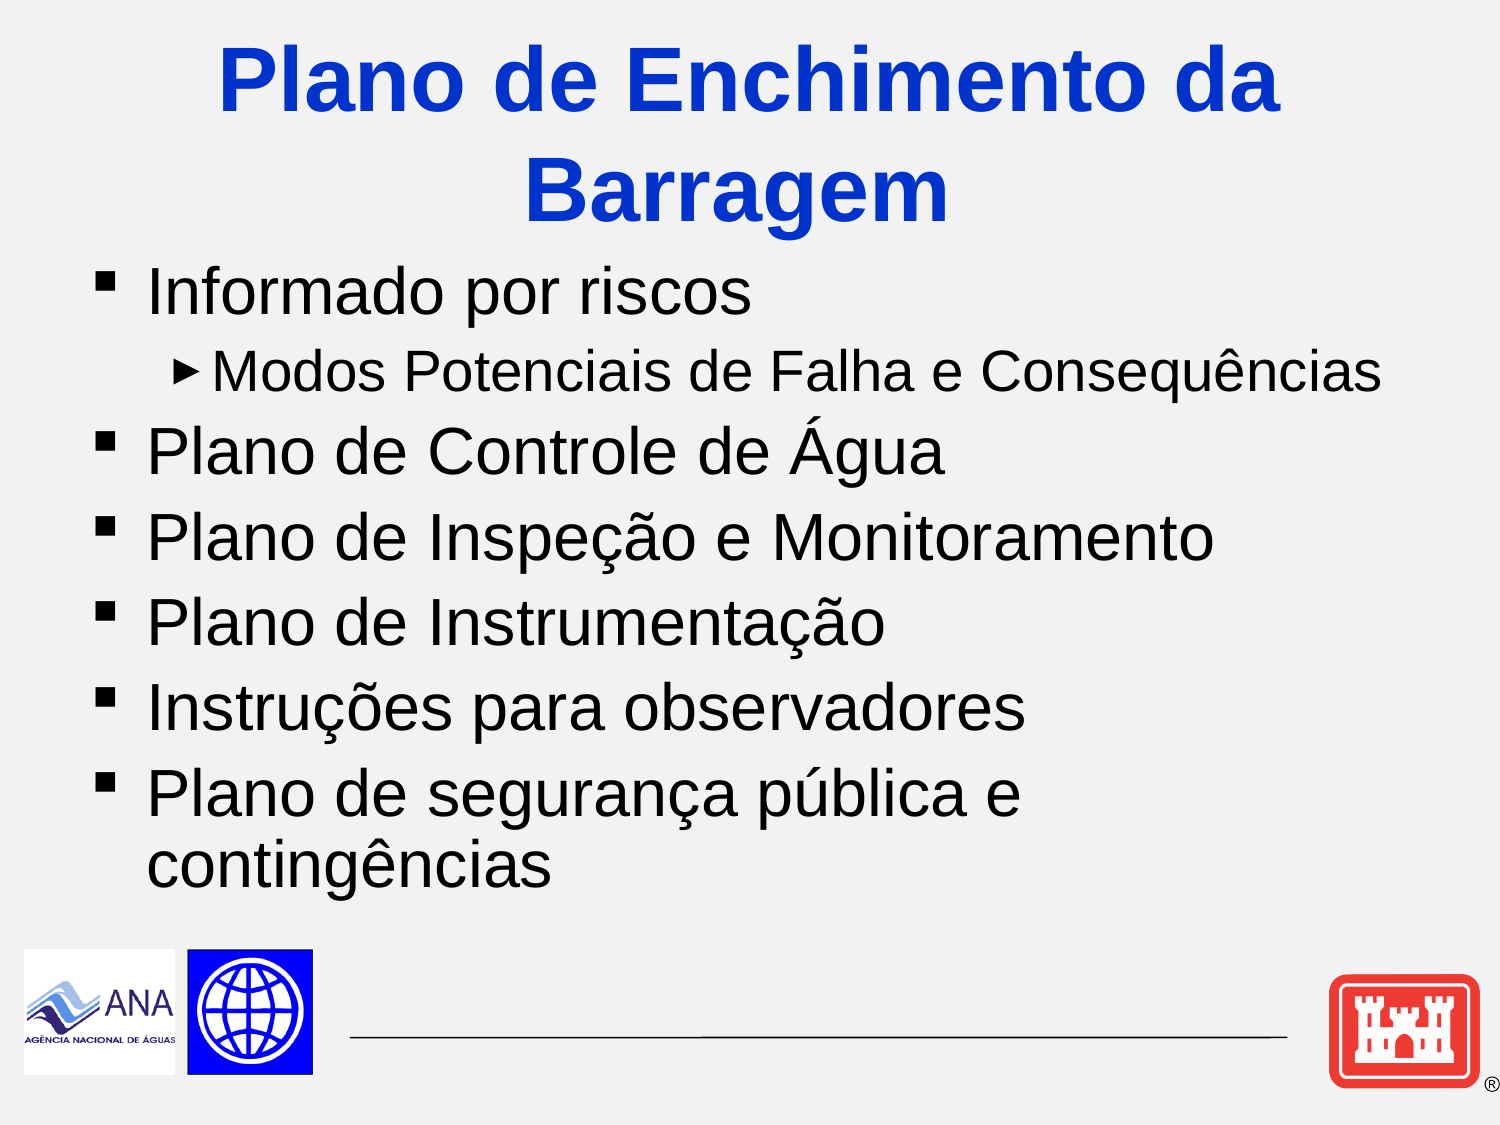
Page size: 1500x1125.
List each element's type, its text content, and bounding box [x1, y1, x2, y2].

picture [1329, 974, 1500, 1092]
list Informado por riscos Modos Potenciais de Falha e Consequências Plano de Controle de Água Plano de Inspeção e Monitoramento Plano de Instrumentação Instruções para observadores Plano de segurança pública e contingências [74, 249, 1438, 1026]
picture [24, 949, 175, 1075]
picture [187, 1026, 313, 1075]
title Plano de Enchimento da Barragem [74, 47, 1426, 213]
